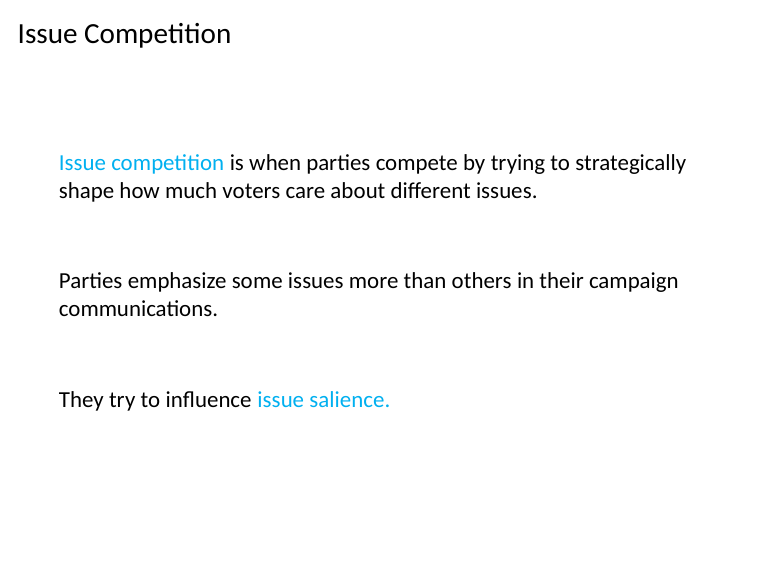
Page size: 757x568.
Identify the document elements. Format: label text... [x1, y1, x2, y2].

title Issue Competition [15, 11, 238, 110]
text_box Issue competition is when parties compete by trying to strategically shape how much voters care about different issues. Parties emphasize some issues more than others in their campaign communications. They try to influence issue salience. [56, 145, 699, 412]
